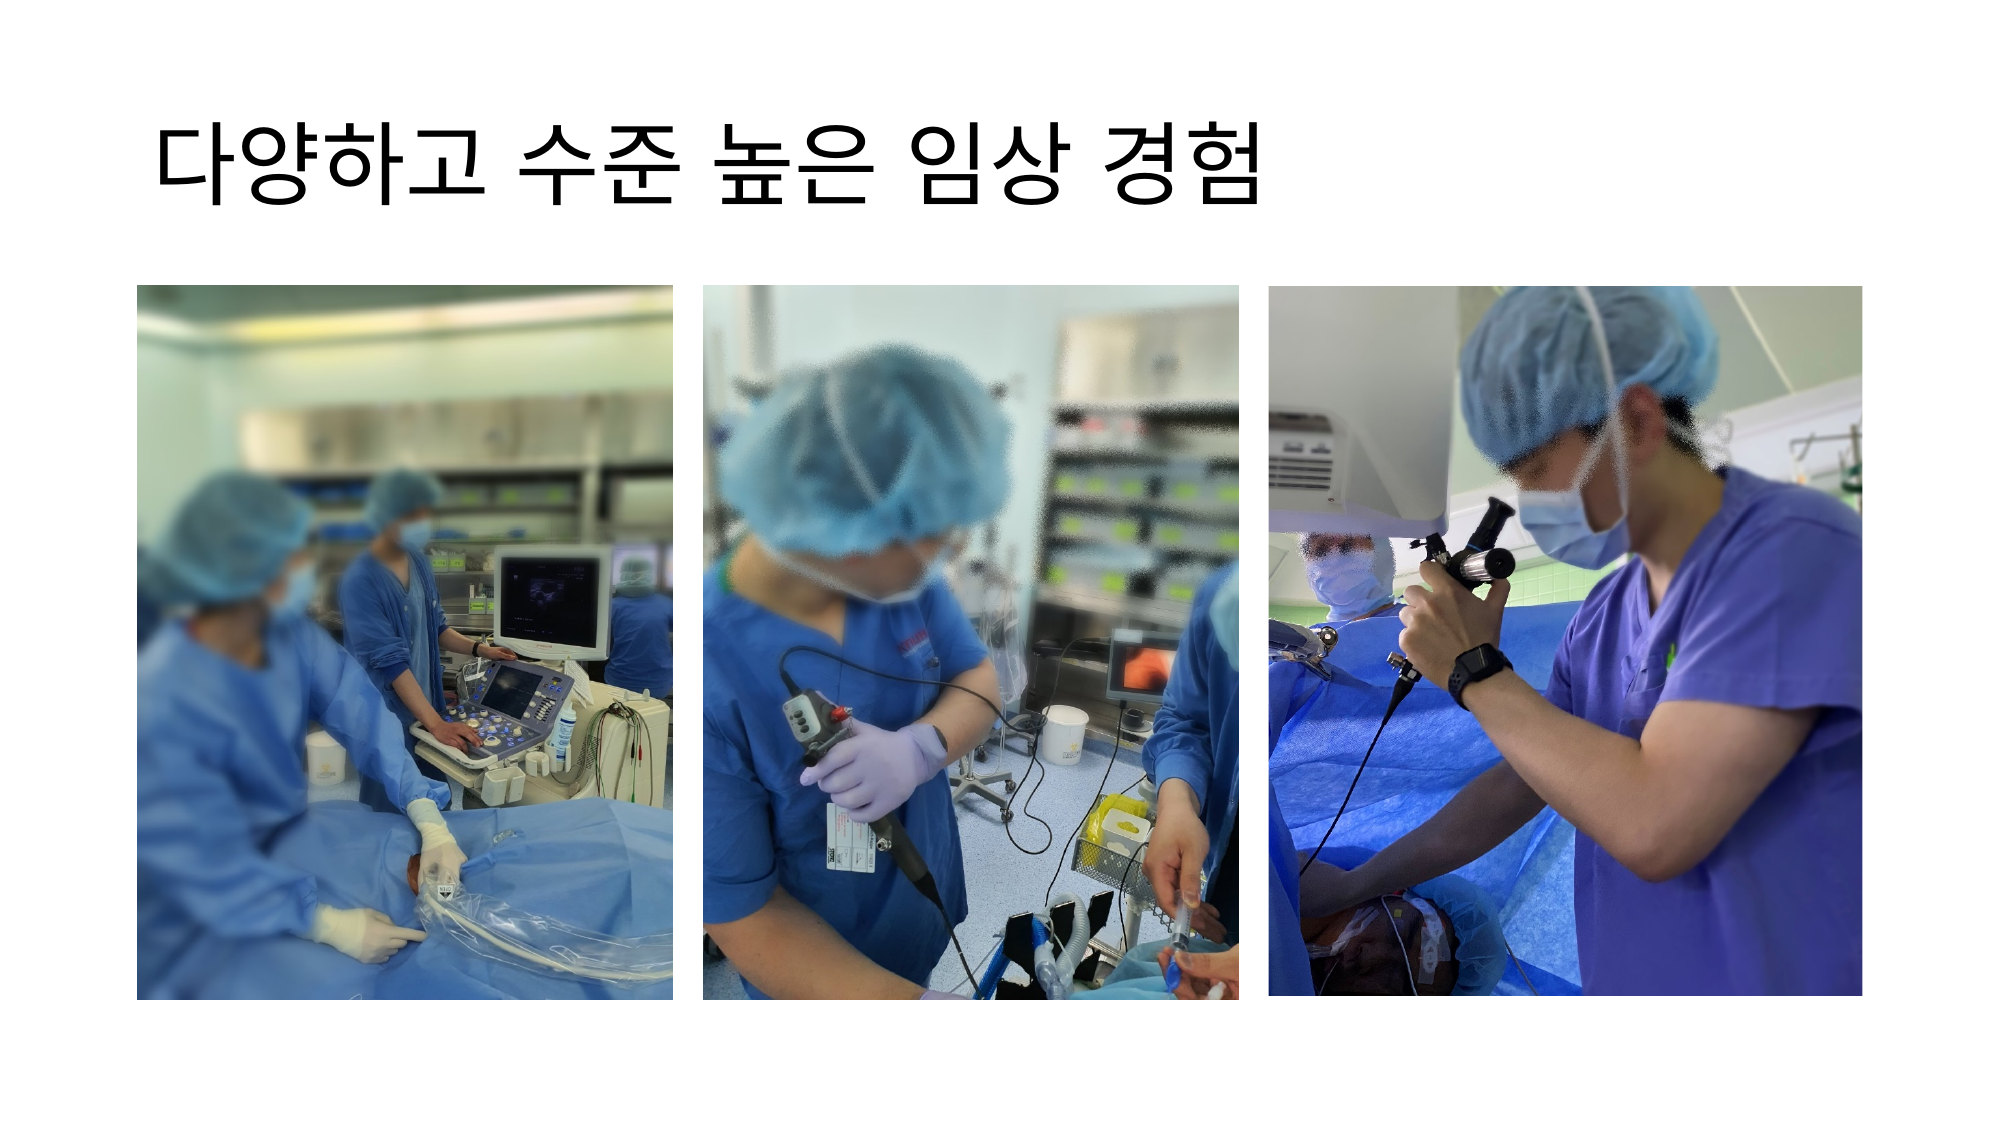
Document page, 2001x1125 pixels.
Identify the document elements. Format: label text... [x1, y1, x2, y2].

picture [137, 285, 673, 1000]
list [703, 285, 1239, 1000]
title 다양하고 수준 높은 임상 경험 [137, 59, 1863, 278]
picture [1268, 286, 1863, 996]
